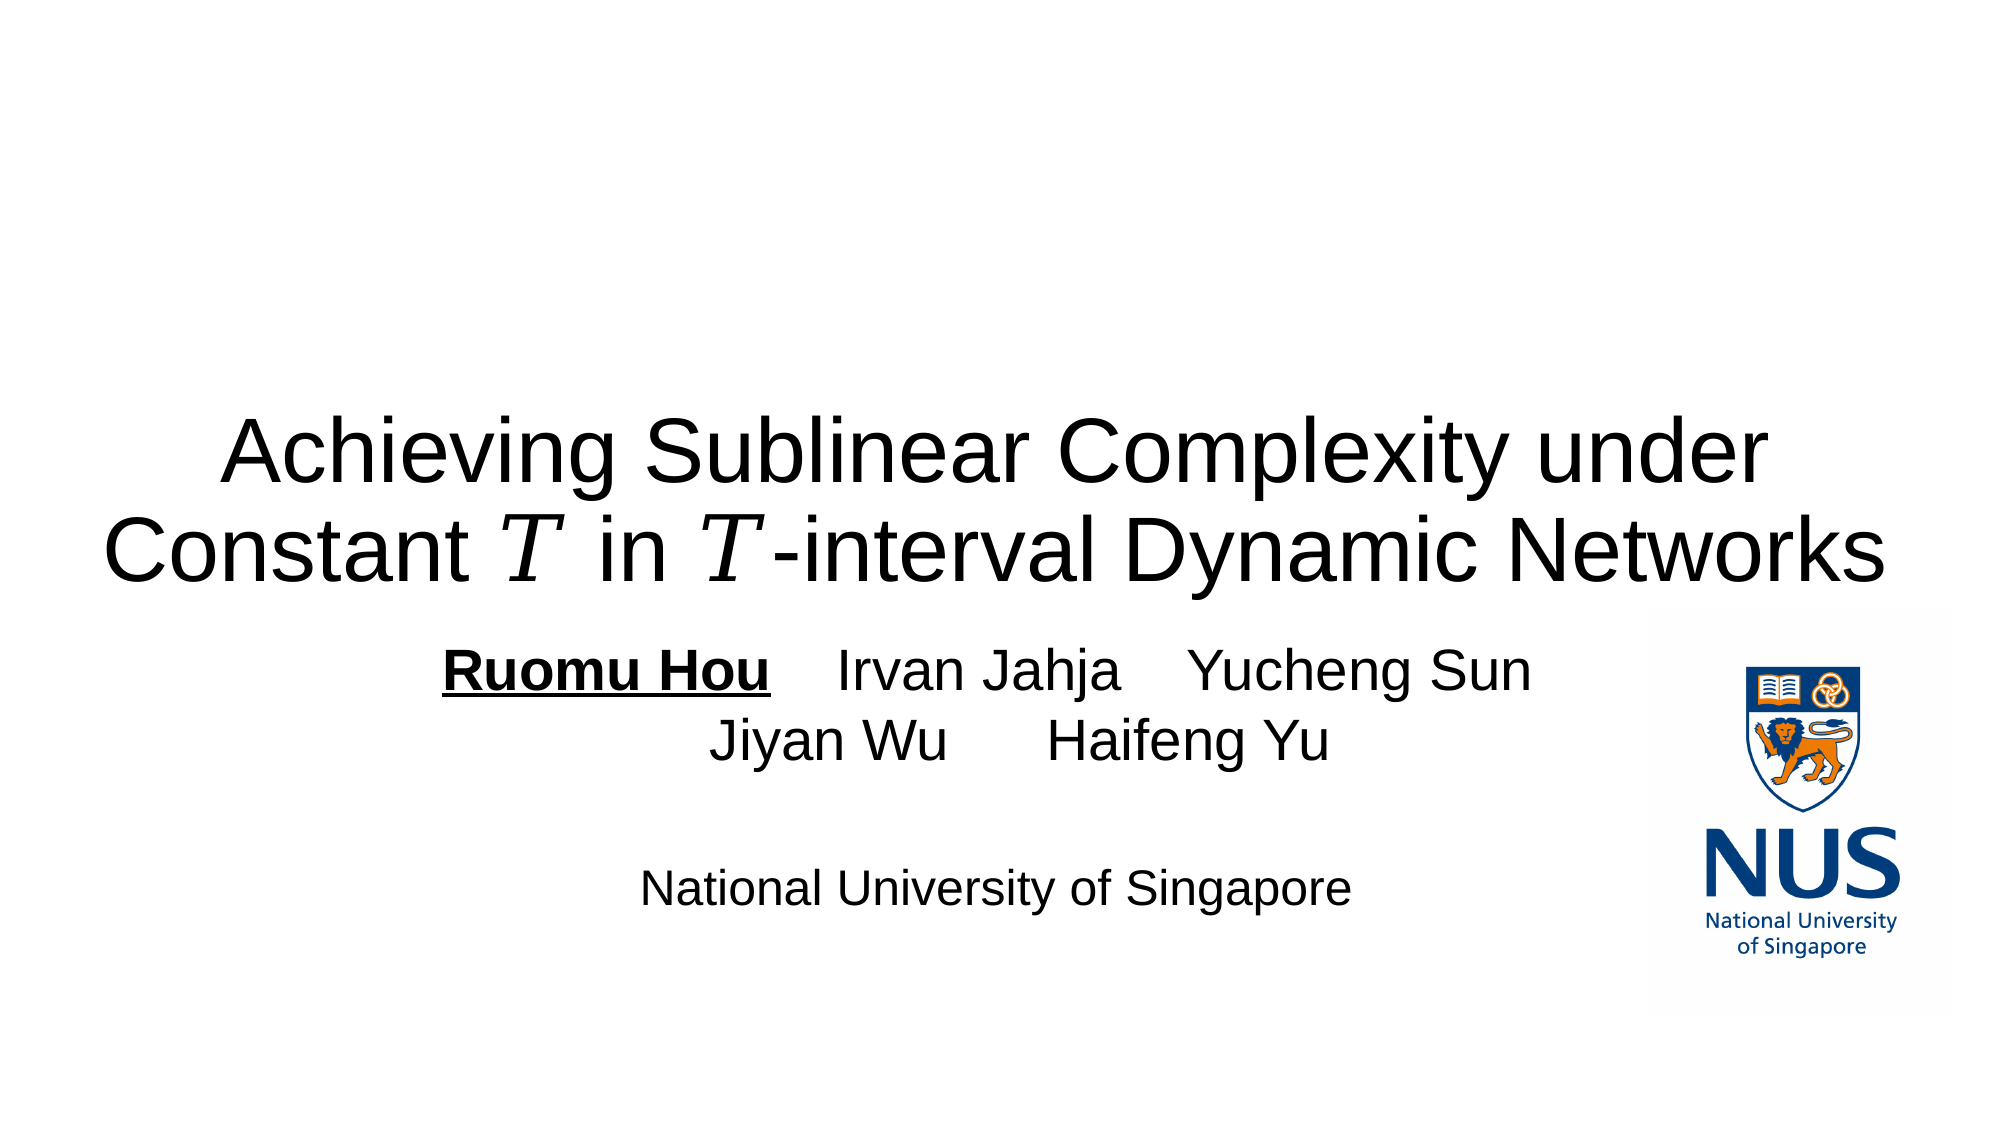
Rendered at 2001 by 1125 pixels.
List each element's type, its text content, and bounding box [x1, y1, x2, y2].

text_box Ruomu Hou Irvan Jahja Yucheng Sun Jiyan Wu Haifeng Yu [424, 624, 1569, 780]
picture [1648, 608, 1957, 1016]
subtitle National University of Singapore [327, 854, 1665, 1125]
title Achieving Sublinear Complexity under Constant 𝑇 in 𝑇-interval Dynamic Networks [35, 216, 1957, 609]
